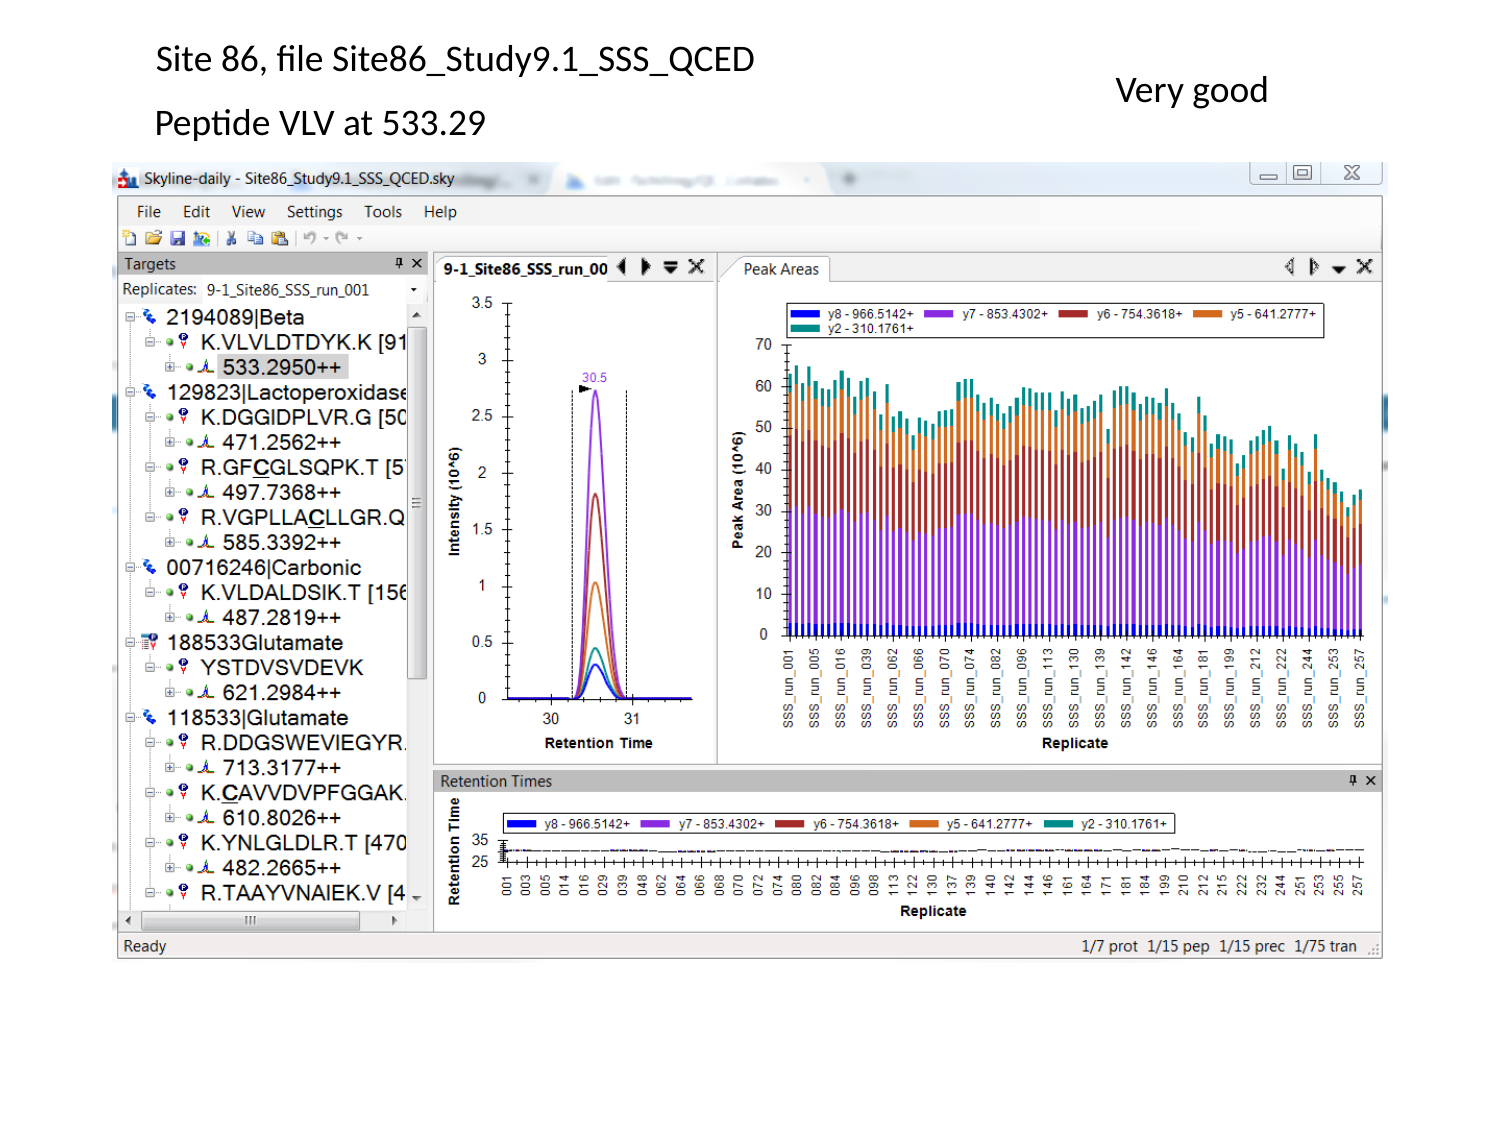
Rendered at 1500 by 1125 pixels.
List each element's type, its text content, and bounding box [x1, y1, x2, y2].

text_box Peptide VLV at 533.29 [139, 90, 502, 151]
text_box Very good [1100, 57, 1285, 117]
picture [112, 162, 1388, 963]
text_box Site 86, file Site86_Study9.1_SSS_QCED [141, 26, 779, 87]
